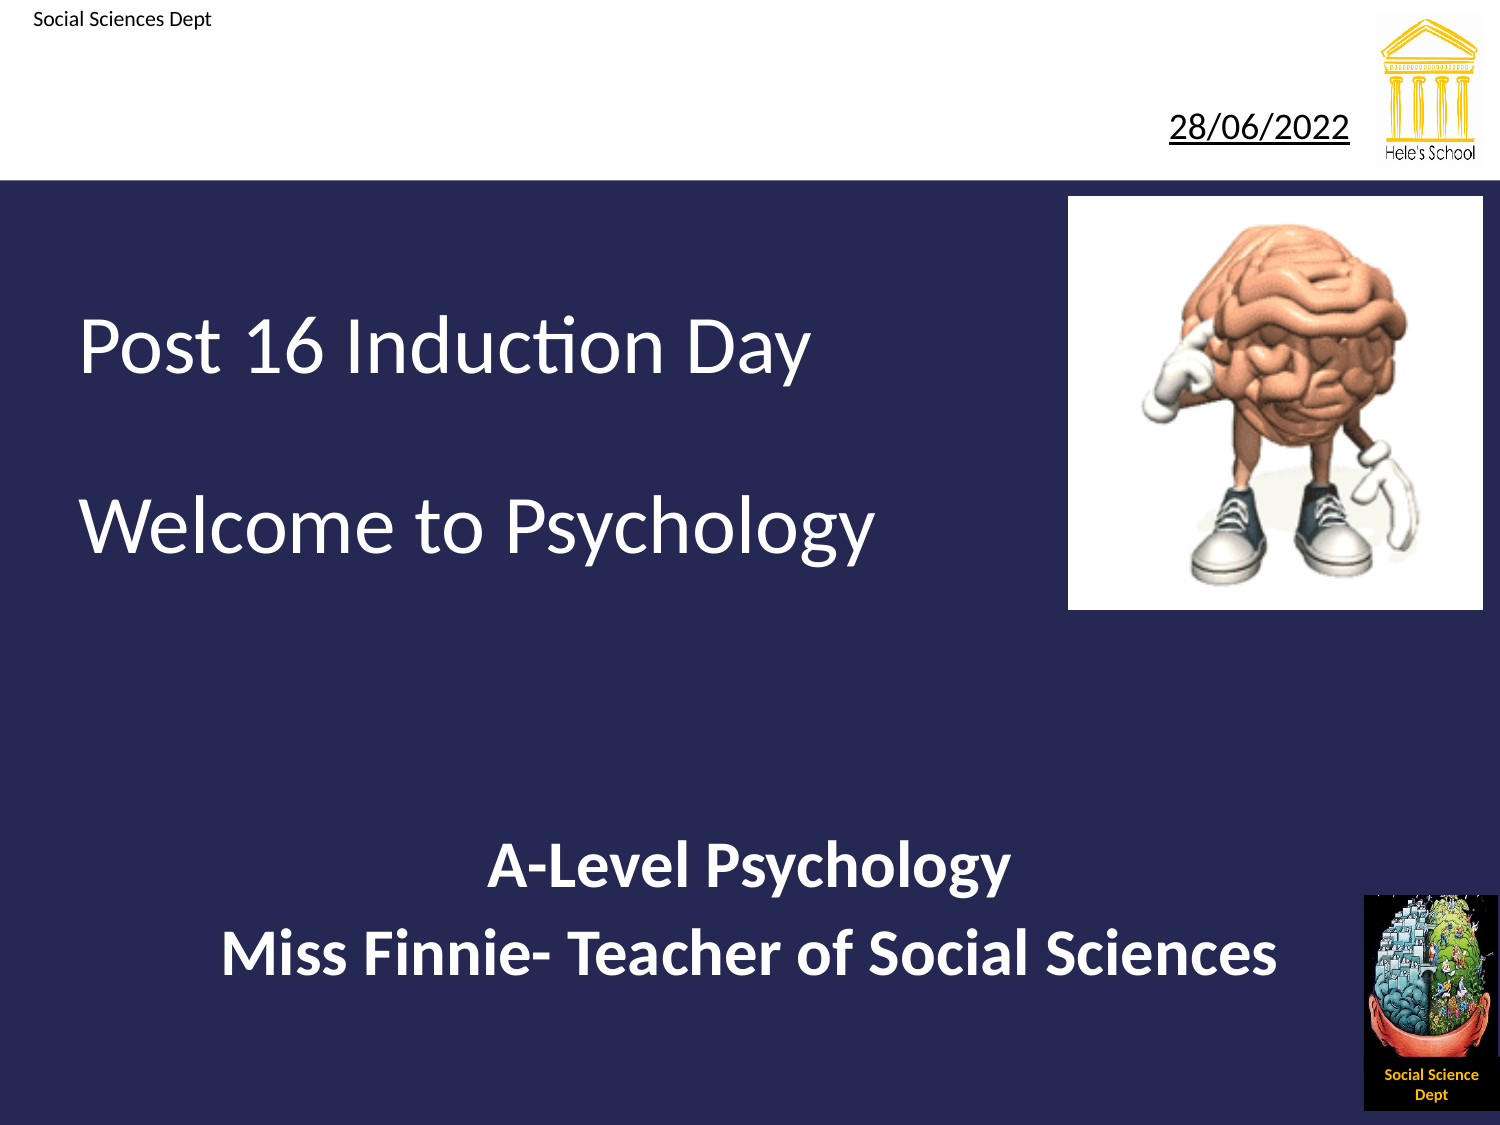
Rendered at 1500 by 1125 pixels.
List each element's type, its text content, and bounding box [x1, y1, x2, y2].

picture [1376, 13, 1483, 165]
subtitle A-Level Psychology Miss Finnie- Teacher of Social Sciences [64, 822, 1436, 1004]
picture [1068, 195, 1483, 611]
picture [1363, 895, 1498, 1056]
title Post 16 Induction Day Welcome to Psychology [63, 294, 1063, 512]
